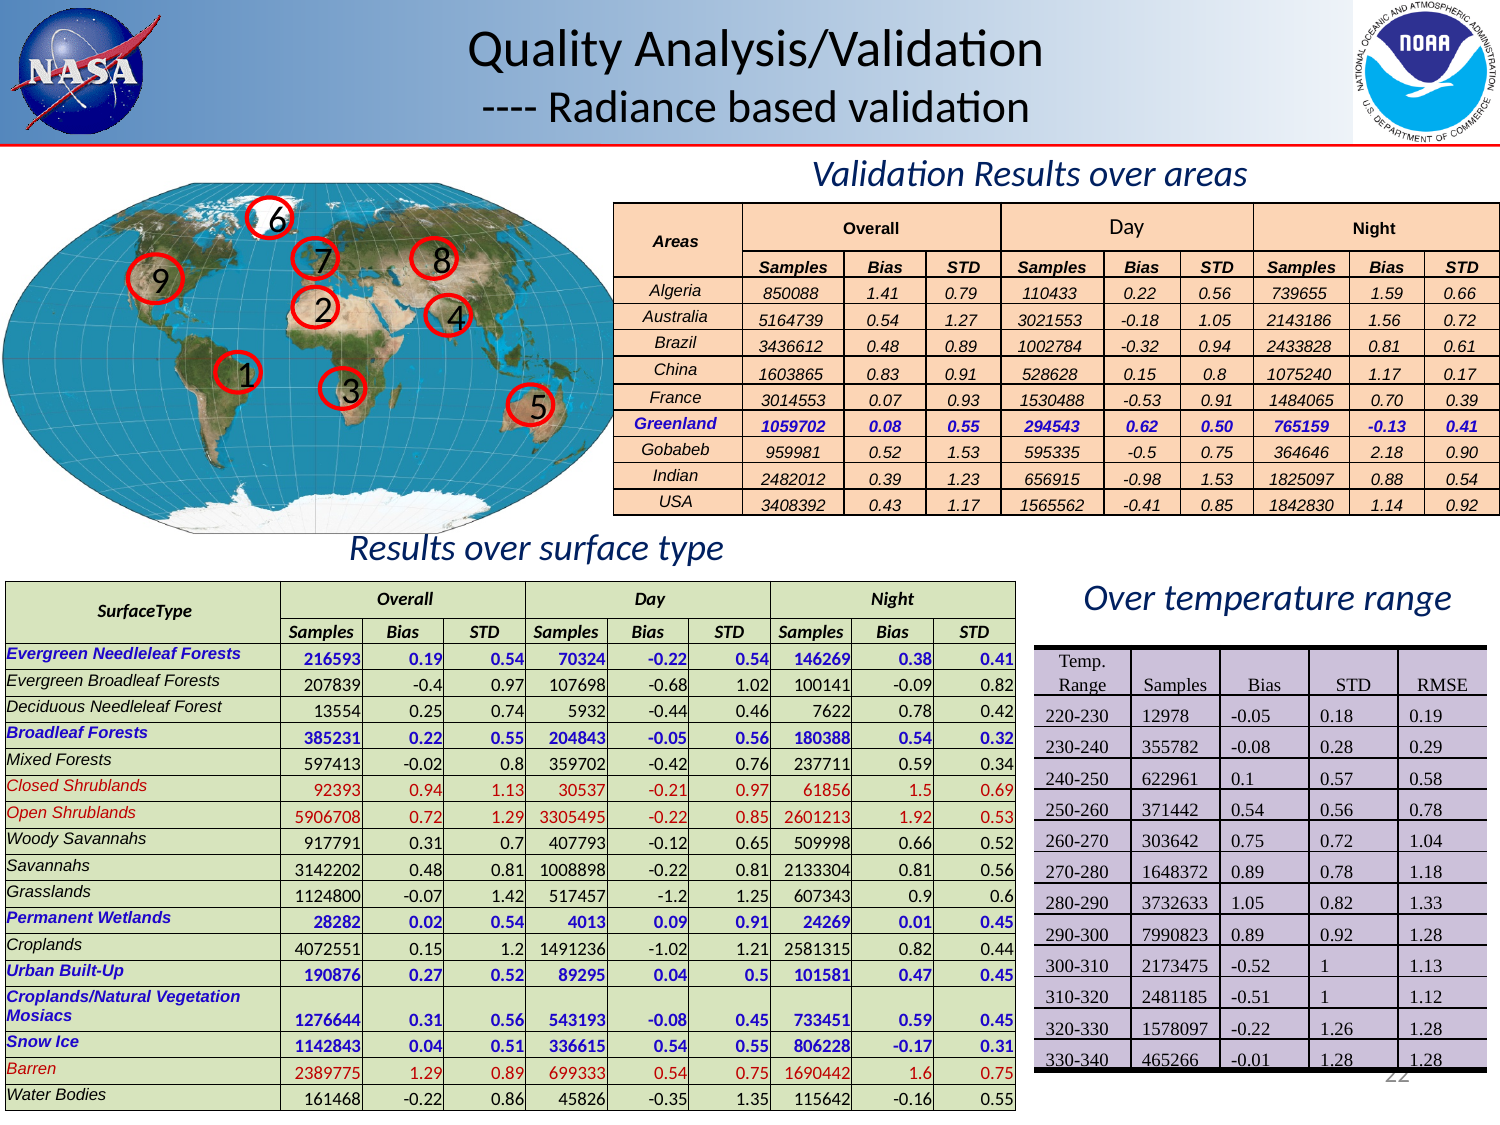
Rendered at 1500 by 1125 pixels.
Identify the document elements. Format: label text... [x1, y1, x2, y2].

table_cell 1.5 [852, 776, 933, 801]
table_cell 0.81 [852, 855, 933, 880]
table_cell 0.04 [363, 1032, 443, 1057]
table_cell 607343 [771, 881, 851, 907]
table_cell 0.48 [845, 330, 925, 355]
table_cell -0.35 [608, 1085, 688, 1110]
table_cell 3436612 [743, 330, 843, 355]
table_cell -0.09 [852, 670, 933, 696]
table_cell 0.97 [444, 670, 525, 696]
table_cell 0.56 [444, 987, 525, 1031]
table_cell 1.28 [1399, 1040, 1487, 1067]
table_cell 1.02 [689, 670, 770, 696]
table_cell Broadleaf Forests [6, 723, 280, 748]
table_cell 959981 [743, 437, 843, 462]
table_cell 24269 [771, 908, 851, 933]
table_cell 0.54 [608, 1032, 688, 1057]
table_cell 89295 [526, 961, 607, 986]
table_cell 1.42 [444, 881, 525, 907]
table_cell -0.08 [1221, 727, 1308, 757]
table_cell Indian [634, 463, 742, 488]
table_header Overall [743, 204, 1000, 250]
table_cell 0.22 [363, 723, 443, 748]
table_cell 204843 [526, 723, 607, 748]
table_cell 0.81 [689, 855, 770, 880]
table_cell 30537 [526, 776, 607, 801]
table_cell -0.22 [1221, 1009, 1308, 1038]
table_cell 0.97 [689, 776, 770, 801]
table_cell Samples [526, 619, 607, 643]
table_cell 1008898 [526, 855, 607, 880]
table_cell 3408392 [743, 490, 843, 514]
table_cell 0.39 [845, 463, 925, 488]
table_cell 336615 [526, 1032, 607, 1057]
table_cell 597413 [281, 749, 362, 775]
table_cell 0.25 [363, 697, 443, 722]
table_cell 0.56 [934, 855, 1015, 880]
table_cell 0.75 [934, 1058, 1015, 1084]
table_cell -0.16 [852, 1085, 933, 1110]
table_cell Bias [845, 252, 925, 276]
table_cell 0.02 [363, 908, 443, 933]
table_cell 3021553 [1002, 304, 1103, 329]
table_cell 0.54 [1221, 790, 1308, 819]
table_cell -0.22 [363, 1085, 443, 1110]
table_cell Closed Shrublands [6, 776, 280, 801]
table_cell 0.15 [1105, 357, 1180, 383]
table_cell Croplands [6, 934, 280, 960]
table_cell 509998 [771, 829, 851, 854]
table_cell 330-340 [1034, 1040, 1130, 1067]
table_cell -0.02 [363, 749, 443, 775]
table_cell -0.22 [608, 644, 688, 669]
table_cell 294543 [1002, 411, 1103, 436]
table_cell -0.07 [363, 881, 443, 907]
table_cell 290-300 [1034, 915, 1130, 944]
table_cell 1 [1310, 946, 1397, 976]
table_cell 0.82 [852, 934, 933, 960]
table_cell Urban Built-Up [6, 961, 280, 986]
table_cell 407793 [526, 829, 607, 854]
table_cell 0.78 [852, 697, 933, 722]
table_cell 1.2 [444, 934, 525, 960]
table_cell 528628 [1002, 357, 1103, 383]
table_cell 280-290 [1034, 884, 1130, 913]
text_box Results over surface type [334, 515, 740, 575]
table_cell 2581315 [771, 934, 851, 960]
table_cell 0.57 [1310, 759, 1397, 788]
table_cell 1.05 [1221, 884, 1308, 913]
table_cell 1.13 [444, 776, 525, 801]
table_cell 385231 [281, 723, 362, 748]
table_cell 0.52 [444, 961, 525, 986]
table_cell 1.05 [1181, 304, 1253, 329]
table_cell 0.19 [363, 644, 443, 669]
table_cell 115642 [771, 1085, 851, 1110]
table_cell 230-240 [1034, 727, 1130, 757]
table_cell 0.38 [852, 644, 933, 669]
table_cell 28282 [281, 908, 362, 933]
table_header Day [526, 582, 770, 618]
table_cell -0.22 [608, 855, 688, 880]
table_cell 0.8 [444, 749, 525, 775]
table_cell -0.18 [1105, 304, 1180, 329]
table_cell 0.54 [608, 1058, 688, 1084]
slide_number 22 [1074, 1073, 1425, 1103]
table_header Day [1002, 204, 1253, 250]
table_cell 0.19 [1399, 696, 1487, 726]
table_cell Gobabeb [634, 437, 742, 462]
table_cell 0.58 [1399, 759, 1487, 788]
table_cell 0.85 [689, 802, 770, 828]
table_cell 0.56 [689, 723, 770, 748]
table_cell 1690442 [771, 1058, 851, 1084]
table_cell 806228 [771, 1032, 851, 1057]
table_cell 0.18 [1310, 696, 1397, 726]
table_cell 0.15 [363, 934, 443, 960]
table_cell 0.89 [444, 1058, 525, 1084]
table_cell 4072551 [281, 934, 362, 960]
table_cell 850088 [743, 278, 843, 303]
table_cell -0.21 [608, 776, 688, 801]
table_cell -1.2 [608, 881, 688, 907]
table_cell 45826 [526, 1085, 607, 1110]
table_cell 0.07 [845, 385, 925, 409]
table_cell 12978 [1132, 696, 1219, 726]
table_cell 0.90 [1425, 437, 1499, 462]
table_cell 0.9 [852, 881, 933, 907]
table_cell 0.59 [852, 987, 933, 1031]
table_cell 0.09 [608, 908, 688, 933]
table_cell Samples [771, 619, 851, 643]
table_cell Water Bodies [6, 1085, 280, 1110]
table_cell -0.17 [852, 1032, 933, 1057]
table_cell Algeria [634, 278, 742, 303]
table_cell 0.74 [444, 697, 525, 722]
table_cell 13554 [281, 697, 362, 722]
table_cell -0.5 [1105, 437, 1180, 462]
table_cell 1484065 [1254, 385, 1349, 409]
table_cell 61856 [771, 776, 851, 801]
table_cell 0.45 [689, 987, 770, 1031]
table_cell 1.35 [689, 1085, 770, 1110]
table_cell 1.29 [444, 802, 525, 828]
table_cell 0.92 [1310, 915, 1397, 944]
table_cell 100141 [771, 670, 851, 696]
picture [1353, 0, 1498, 144]
table_cell -0.68 [608, 670, 688, 696]
table_cell 0.56 [1181, 278, 1253, 303]
table_cell 1.59 [1350, 278, 1424, 303]
table_header RMSE [1399, 650, 1487, 694]
table_cell 0.47 [852, 961, 933, 986]
table_cell 260-270 [1034, 821, 1130, 851]
table_cell 0.6 [934, 881, 1015, 907]
table_cell 300-310 [1034, 946, 1130, 976]
table_cell Evergreen Needleleaf Forests [6, 644, 280, 669]
table_cell 0.5 [689, 961, 770, 986]
table_cell -0.98 [1105, 463, 1180, 488]
table_cell 1276644 [281, 987, 362, 1031]
table_cell 0.46 [689, 697, 770, 722]
table_cell 355782 [1132, 727, 1219, 757]
table_cell 0.54 [444, 644, 525, 669]
table_cell 1.14 [1350, 490, 1424, 514]
table_cell 5906708 [281, 802, 362, 828]
table_cell 0.88 [1350, 463, 1424, 488]
table_cell 1648372 [1132, 852, 1219, 882]
table_header Night [1254, 204, 1499, 250]
table_cell 2143186 [1254, 304, 1349, 329]
table_cell 0.89 [1221, 915, 1308, 944]
table_cell 2482012 [743, 463, 843, 488]
table_header Bias [1221, 650, 1308, 694]
table_cell Snow Ice [6, 1032, 280, 1057]
table_cell 0.86 [444, 1085, 525, 1110]
table_header Temp. Range [1034, 650, 1130, 694]
table_cell 0.41 [934, 644, 1015, 669]
table_cell 1.25 [689, 881, 770, 907]
table_cell 0.91 [689, 908, 770, 933]
table_cell 1.26 [1310, 1009, 1397, 1038]
table_cell 310-320 [1034, 977, 1130, 1007]
table_cell Greenland [634, 411, 742, 436]
table_cell 270-280 [1034, 852, 1130, 882]
table_cell 0.50 [1181, 411, 1253, 436]
table_cell -0.01 [1221, 1040, 1308, 1067]
table_cell 180388 [771, 723, 851, 748]
table_cell -1.02 [608, 934, 688, 960]
table_cell 465266 [1132, 1040, 1219, 1067]
table_cell 0.08 [845, 411, 925, 436]
table_cell 0.78 [1310, 852, 1397, 882]
table_cell 1002784 [1002, 330, 1103, 355]
table_cell 699333 [526, 1058, 607, 1084]
table_cell 765159 [1254, 411, 1349, 436]
table_cell Brazil [634, 330, 742, 355]
table_cell 739655 [1254, 278, 1349, 303]
table_cell -0.12 [608, 829, 688, 854]
table_cell 2481185 [1132, 977, 1219, 1007]
table_cell 1.17 [927, 490, 1000, 514]
table_cell 0.22 [1105, 278, 1180, 303]
table_cell 0.91 [927, 357, 1000, 383]
table_cell Bias [1105, 252, 1180, 276]
table_cell 622961 [1132, 759, 1219, 788]
table_cell 543193 [526, 987, 607, 1031]
table_cell 5932 [526, 697, 607, 722]
table_cell 1142843 [281, 1032, 362, 1057]
table_cell 2389775 [281, 1058, 362, 1084]
table_cell 1124800 [281, 881, 362, 907]
table_cell 1.04 [1399, 821, 1487, 851]
table_cell 7990823 [1132, 915, 1219, 944]
table_cell Barren [6, 1058, 280, 1084]
table_cell -0.4 [363, 670, 443, 696]
table_cell 0.56 [1310, 790, 1397, 819]
table_cell 0.43 [845, 490, 925, 514]
table_cell 0.31 [934, 1032, 1015, 1057]
table_cell -0.32 [1105, 330, 1180, 355]
table_cell 0.59 [852, 749, 933, 775]
text_box Over temperature range [1068, 565, 1468, 626]
table_cell 0.55 [934, 1085, 1015, 1110]
table_cell 7622 [771, 697, 851, 722]
table_cell -0.42 [608, 749, 688, 775]
table_cell 0.31 [363, 829, 443, 854]
table_cell 0.66 [852, 829, 933, 854]
table_cell 1.53 [1181, 463, 1253, 488]
table_cell 1.92 [852, 802, 933, 828]
table_cell 0.93 [927, 385, 1000, 409]
table_cell STD [1181, 252, 1253, 276]
table_cell 0.32 [934, 723, 1015, 748]
table_cell 3014553 [743, 385, 843, 409]
table_cell 1603865 [743, 357, 843, 383]
table_cell 2173475 [1132, 946, 1219, 976]
table_cell 0.55 [444, 723, 525, 748]
table_cell 595335 [1002, 437, 1103, 462]
table_cell 240-250 [1034, 759, 1130, 788]
table_cell 4013 [526, 908, 607, 933]
table_cell 1.28 [1399, 1009, 1487, 1038]
table_cell 733451 [771, 987, 851, 1031]
table_cell 70324 [526, 644, 607, 669]
table_cell -0.05 [1221, 696, 1308, 726]
table_cell 1825097 [1254, 463, 1349, 488]
table_cell 0.70 [1350, 385, 1424, 409]
table_cell STD [1425, 252, 1499, 276]
table_cell 0.39 [1425, 385, 1499, 409]
table_cell 0.29 [1399, 727, 1487, 757]
table_cell Samples [281, 619, 362, 643]
table_cell Bias [363, 619, 443, 643]
table_cell 0.66 [1425, 278, 1499, 303]
table_cell 207839 [281, 670, 362, 696]
table_cell -0.44 [608, 697, 688, 722]
table_cell 0.75 [689, 1058, 770, 1084]
table_cell 3142202 [281, 855, 362, 880]
table_header Areas [634, 204, 742, 276]
table_cell 3732633 [1132, 884, 1219, 913]
table_cell 1059702 [743, 411, 843, 436]
table_cell Evergreen Broadleaf Forests [6, 670, 280, 696]
table_cell 656915 [1002, 463, 1103, 488]
text_box Validation Results over areas [796, 141, 1264, 202]
table_cell 0.42 [934, 697, 1015, 722]
table_cell 0.89 [1221, 852, 1308, 882]
table_cell 0.75 [1221, 821, 1308, 851]
table_cell 0.54 [852, 723, 933, 748]
table_header Night [771, 582, 1015, 618]
table_cell 0.53 [934, 802, 1015, 828]
table_header SurfaceType [6, 582, 280, 643]
table_cell 1075240 [1254, 357, 1349, 383]
table_cell Savannahs [6, 855, 280, 880]
table_cell STD [689, 619, 770, 643]
table_cell 92393 [281, 776, 362, 801]
table_cell 0.72 [1425, 304, 1499, 329]
table_cell STD [934, 619, 1015, 643]
table_cell 0.82 [934, 670, 1015, 696]
picture [0, 0, 161, 142]
table_cell 3305495 [526, 802, 607, 828]
table_cell 0.76 [689, 749, 770, 775]
table_cell 0.55 [927, 411, 1000, 436]
table_cell -0.05 [608, 723, 688, 748]
table_cell 0.7 [444, 829, 525, 854]
table_cell 0.28 [1310, 727, 1397, 757]
table_cell 0.85 [1181, 490, 1253, 514]
table_cell 0.92 [1425, 490, 1499, 514]
table_cell 2433828 [1254, 330, 1349, 355]
table_cell 1 [1310, 977, 1397, 1007]
table_cell Samples [1254, 252, 1349, 276]
table_cell Bias [852, 619, 933, 643]
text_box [0, 180, 631, 535]
table_cell 0.83 [845, 357, 925, 383]
table_cell 1.17 [1350, 357, 1424, 383]
table_cell 1.23 [927, 463, 1000, 488]
table_cell 0.44 [934, 934, 1015, 960]
table_cell 190876 [281, 961, 362, 986]
table_cell -0.22 [608, 802, 688, 828]
table_cell 320-330 [1034, 1009, 1130, 1038]
table_cell 237711 [771, 749, 851, 775]
table_cell 0.01 [852, 908, 933, 933]
table_cell China [634, 357, 742, 383]
table_cell Mixed Forests [6, 749, 280, 775]
table_cell 0.52 [934, 829, 1015, 854]
table_cell 0.69 [934, 776, 1015, 801]
table_cell 250-260 [1034, 790, 1130, 819]
table_cell 0.27 [363, 961, 443, 986]
table_header Overall [281, 582, 525, 618]
table_cell 161468 [281, 1085, 362, 1110]
table_cell 371442 [1132, 790, 1219, 819]
table_cell 1530488 [1002, 385, 1103, 409]
table_cell 303642 [1132, 821, 1219, 851]
table_cell 2601213 [771, 802, 851, 828]
table_cell 0.31 [363, 987, 443, 1031]
table_cell 1842830 [1254, 490, 1349, 514]
table_cell -0.51 [1221, 977, 1308, 1007]
table_cell 2133304 [771, 855, 851, 880]
table_cell 0.75 [1181, 437, 1253, 462]
table_cell 0.45 [934, 987, 1015, 1031]
table_cell 0.78 [1399, 790, 1487, 819]
table_cell 1.53 [927, 437, 1000, 462]
table_cell Grasslands [6, 881, 280, 907]
table_cell 0.17 [1425, 357, 1499, 383]
table_cell 0.55 [689, 1032, 770, 1057]
table_cell Samples [1002, 252, 1103, 276]
table_cell -0.52 [1221, 946, 1308, 976]
table_cell 216593 [281, 644, 362, 669]
table_cell 0.89 [927, 330, 1000, 355]
table_cell 917791 [281, 829, 362, 854]
table_cell Australia [634, 304, 742, 329]
table_cell -0.13 [1350, 411, 1424, 436]
table_cell 0.51 [444, 1032, 525, 1057]
table_cell Bias [1350, 252, 1424, 276]
table_cell 359702 [526, 749, 607, 775]
table_cell 1.29 [363, 1058, 443, 1084]
table_cell 517457 [526, 881, 607, 907]
table_cell 0.8 [1181, 357, 1253, 383]
table_cell -0.53 [1105, 385, 1180, 409]
table_cell Deciduous Needleleaf Forest [6, 697, 280, 722]
table_cell 0.72 [363, 802, 443, 828]
table_cell 2.18 [1350, 437, 1424, 462]
table_cell -0.08 [608, 987, 688, 1031]
table_cell 0.94 [1181, 330, 1253, 355]
table_cell 0.82 [1310, 884, 1397, 913]
table_cell 0.54 [1425, 463, 1499, 488]
table_cell 1.18 [1399, 852, 1487, 882]
table_cell 0.62 [1105, 411, 1180, 436]
table_cell 1.28 [1310, 1040, 1397, 1067]
table_cell 0.91 [1181, 385, 1253, 409]
table_cell 0.72 [1310, 821, 1397, 851]
table_cell 1.27 [927, 304, 1000, 329]
table_cell STD [444, 619, 525, 643]
table_cell 0.61 [1425, 330, 1499, 355]
table_cell 0.94 [363, 776, 443, 801]
table_cell 0.45 [934, 961, 1015, 986]
table_cell USA [634, 490, 742, 514]
table_cell 0.1 [1221, 759, 1308, 788]
table_cell Woody Savannahs [6, 829, 280, 854]
table_cell 0.41 [1425, 411, 1499, 436]
table_cell Samples [743, 252, 843, 276]
table_cell 1491236 [526, 934, 607, 960]
table_cell Bias [608, 619, 688, 643]
table_cell 1.6 [852, 1058, 933, 1084]
table_cell 1.21 [689, 934, 770, 960]
table_cell 146269 [771, 644, 851, 669]
table_cell 1.56 [1350, 304, 1424, 329]
table_cell France [634, 385, 742, 409]
table_cell 1.33 [1399, 884, 1487, 913]
table_cell -0.41 [1105, 490, 1180, 514]
table_cell Croplands/Natural Vegetation Mosiacs [6, 987, 280, 1031]
table_cell 1578097 [1132, 1009, 1219, 1038]
table_cell 107698 [526, 670, 607, 696]
table_cell 0.54 [444, 908, 525, 933]
table_header STD [1310, 650, 1397, 694]
table_cell 0.48 [363, 855, 443, 880]
table_cell 0.52 [845, 437, 925, 462]
table_cell Open Shrublands [6, 802, 280, 828]
table_cell 0.81 [1350, 330, 1424, 355]
table_header Samples [1132, 650, 1219, 694]
table_cell 5164739 [743, 304, 843, 329]
table_cell 1.28 [1399, 915, 1487, 944]
table_cell 101581 [771, 961, 851, 986]
table_cell 0.04 [608, 961, 688, 986]
table_cell 110433 [1002, 278, 1103, 303]
table_cell STD [927, 252, 1000, 276]
table_cell 1.41 [845, 278, 925, 303]
table_cell 0.81 [444, 855, 525, 880]
table_cell 1.12 [1399, 977, 1487, 1007]
table_cell 0.34 [934, 749, 1015, 775]
title Quality Analysis/Validation ---- Radiance based validation [162, 4, 1350, 140]
table_cell 0.54 [845, 304, 925, 329]
table_cell 220-230 [1034, 696, 1130, 726]
table_cell 364646 [1254, 437, 1349, 462]
table_cell 1565562 [1002, 490, 1103, 514]
table_cell 0.54 [689, 644, 770, 669]
table_cell 1.13 [1399, 946, 1487, 976]
table_cell Permanent Wetlands [6, 908, 280, 933]
table_cell 0.45 [934, 908, 1015, 933]
table_cell 0.79 [927, 278, 1000, 303]
table_cell 0.65 [689, 829, 770, 854]
